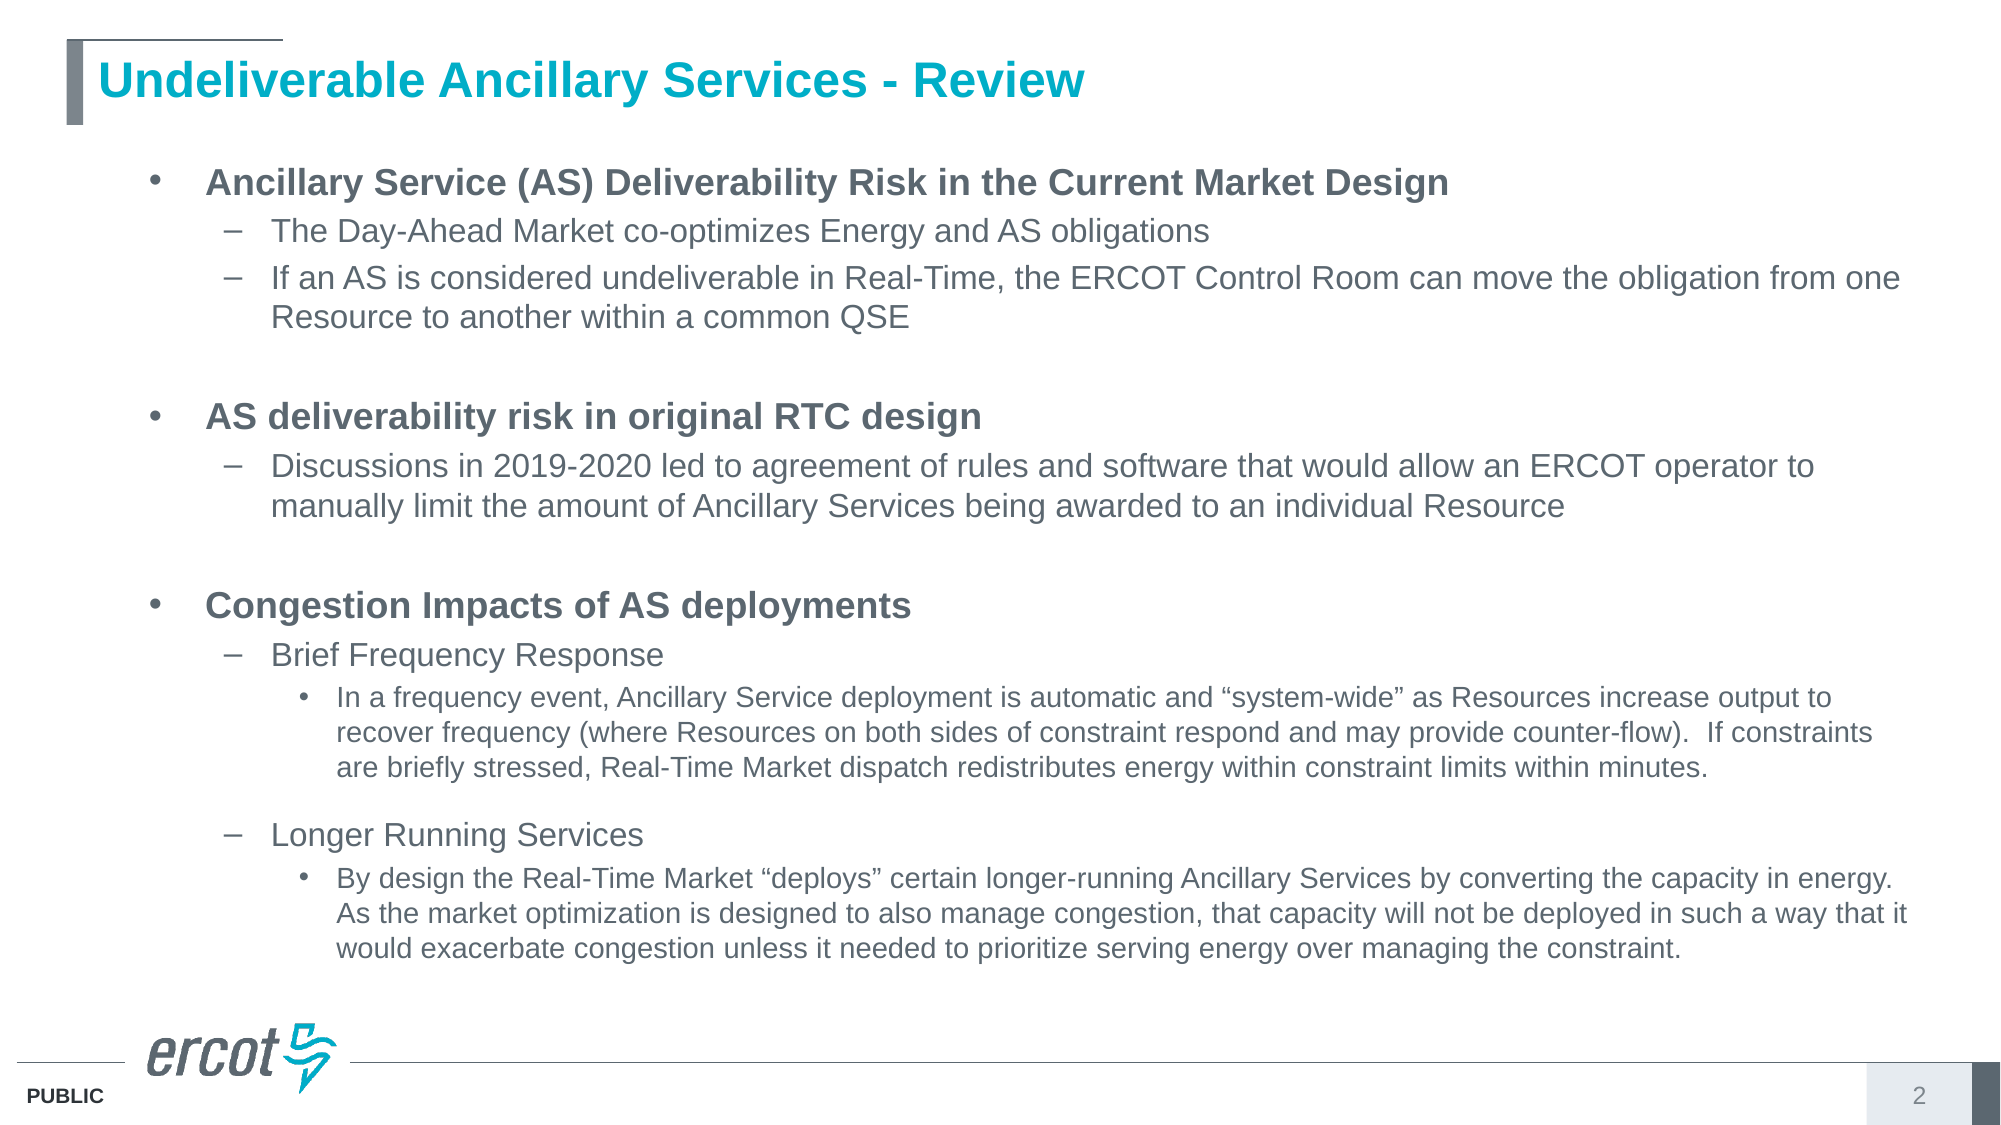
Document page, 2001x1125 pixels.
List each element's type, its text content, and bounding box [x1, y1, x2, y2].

list Ancillary Service (AS) Deliverability Risk in the Current Market Design The Day-Ahead Market co-optimizes Energy and AS obligations If an AS is considered undeliverable in Real-Time, the ERCOT Control Room can move the obligation from one Resource to another within a common QSE AS deliverability risk in original RTC design Discussions in 2019-2020 led to agreement of rules and software that would allow an ERCOT operator to manually limit the amount of Ancillary Services being awarded to an individual Resource Congestion Impacts of AS deployments Brief Frequency Response In a frequency event, Ancillary Service deployment is automatic and “system-wide” as Resources increase output to recover frequency (where Resources on both sides of constraint respond and may provide counter-flow). If constraints are briefly stressed, Real-Time Market dispatch redistributes energy within constraint limits within minutes. Longer Running Services By design the Real-Time Market “deploys” certain longer-running Ancillary Services by converting the capacity in energy. As the market optimization is designed to also manage congestion, that capacity will not be deployed in such a way that it would exacerbate congestion unless it needed to prioritize serving energy over managing the constraint. [103, 112, 1971, 979]
picture [143, 1019, 340, 1096]
slide_number 2 [1866, 1076, 1973, 1113]
title Undeliverable Ancillary Services - Review [83, 39, 1934, 125]
